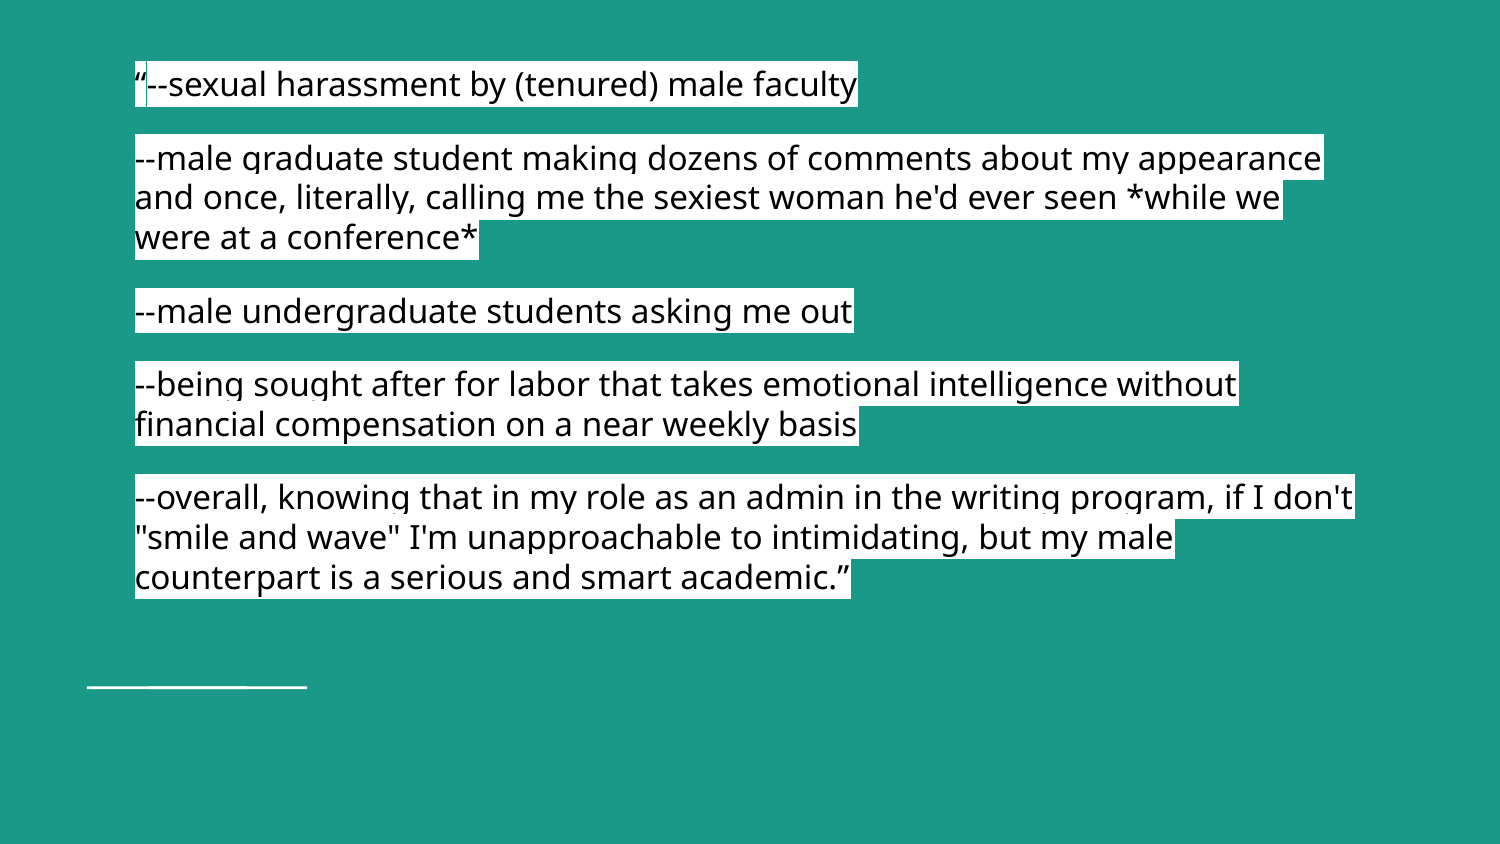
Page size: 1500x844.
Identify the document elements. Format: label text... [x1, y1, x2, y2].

list “--sexual harassment by (tenured) male faculty --male graduate student making dozens of comments about my appearance and once, literally, calling me the sexiest woman he'd ever seen *while we were at a conference* --male undergraduate students asking me out --being sought after for labor that takes emotional intelligence without financial compensation on a near weekly basis --overall, knowing that in my role as an admin in the writing program, if I don't "smile and wave" I'm unapproachable to intimidating, but my male counterpart is a serious and smart academic.” [119, 48, 1381, 831]
